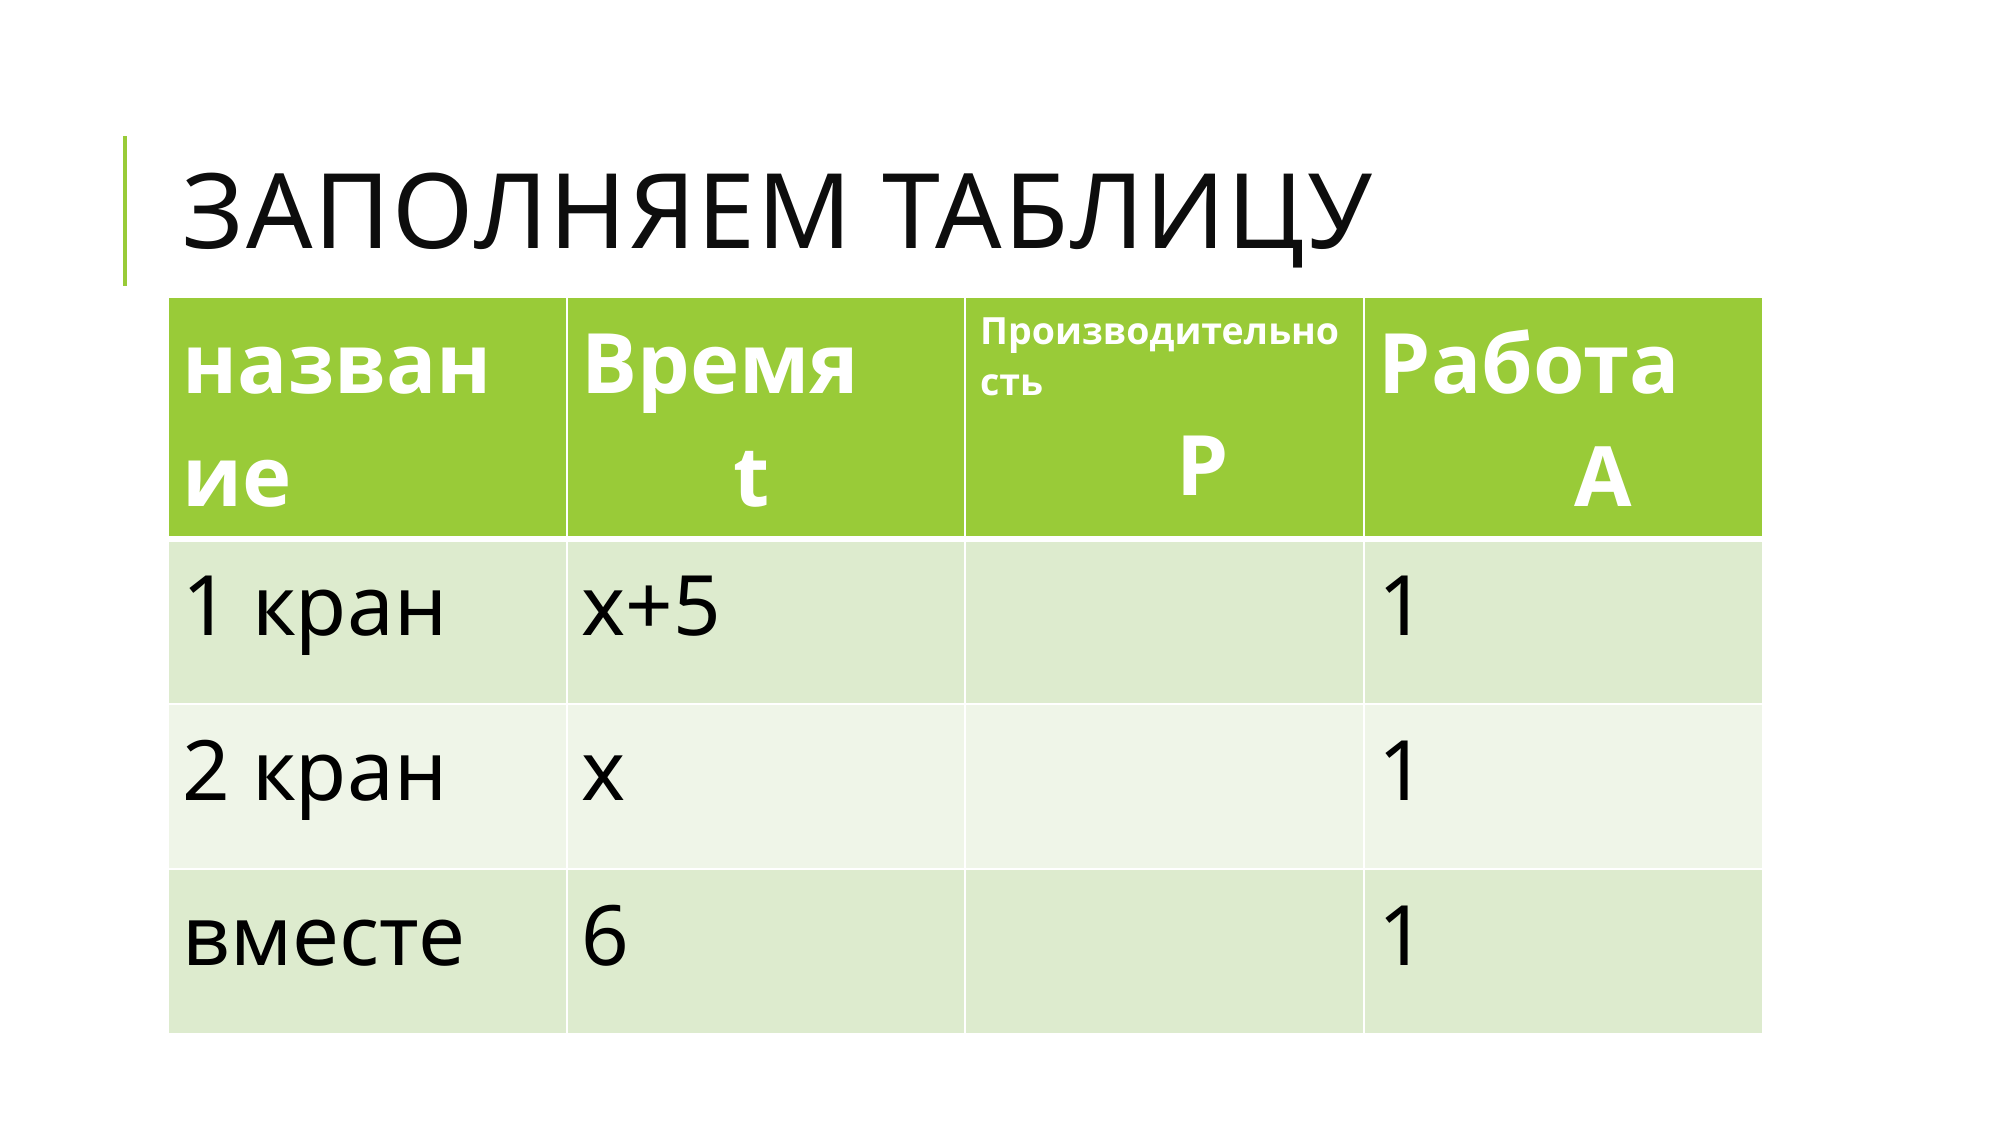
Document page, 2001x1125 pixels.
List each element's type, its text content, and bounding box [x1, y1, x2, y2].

table_header Время t [568, 298, 964, 536]
table_cell 1 [1365, 870, 1762, 1033]
table_cell [966, 542, 1363, 703]
table_cell х+5 [568, 542, 964, 703]
table_header Производительность Р [966, 298, 1363, 536]
table_cell 1 [1365, 542, 1762, 703]
table_cell 2 кран [169, 705, 566, 868]
table_cell 1 [1365, 705, 1762, 868]
table_cell [966, 705, 1363, 868]
table_cell 6 [568, 870, 964, 1033]
table_cell 1 кран [169, 542, 566, 703]
table_header название [169, 298, 566, 536]
table_cell х [568, 705, 964, 868]
table_cell вместе [169, 870, 566, 1033]
table_header Работа А [1365, 298, 1762, 536]
title Заполняем таблицу [168, 96, 1763, 296]
table_cell [966, 870, 1363, 1033]
